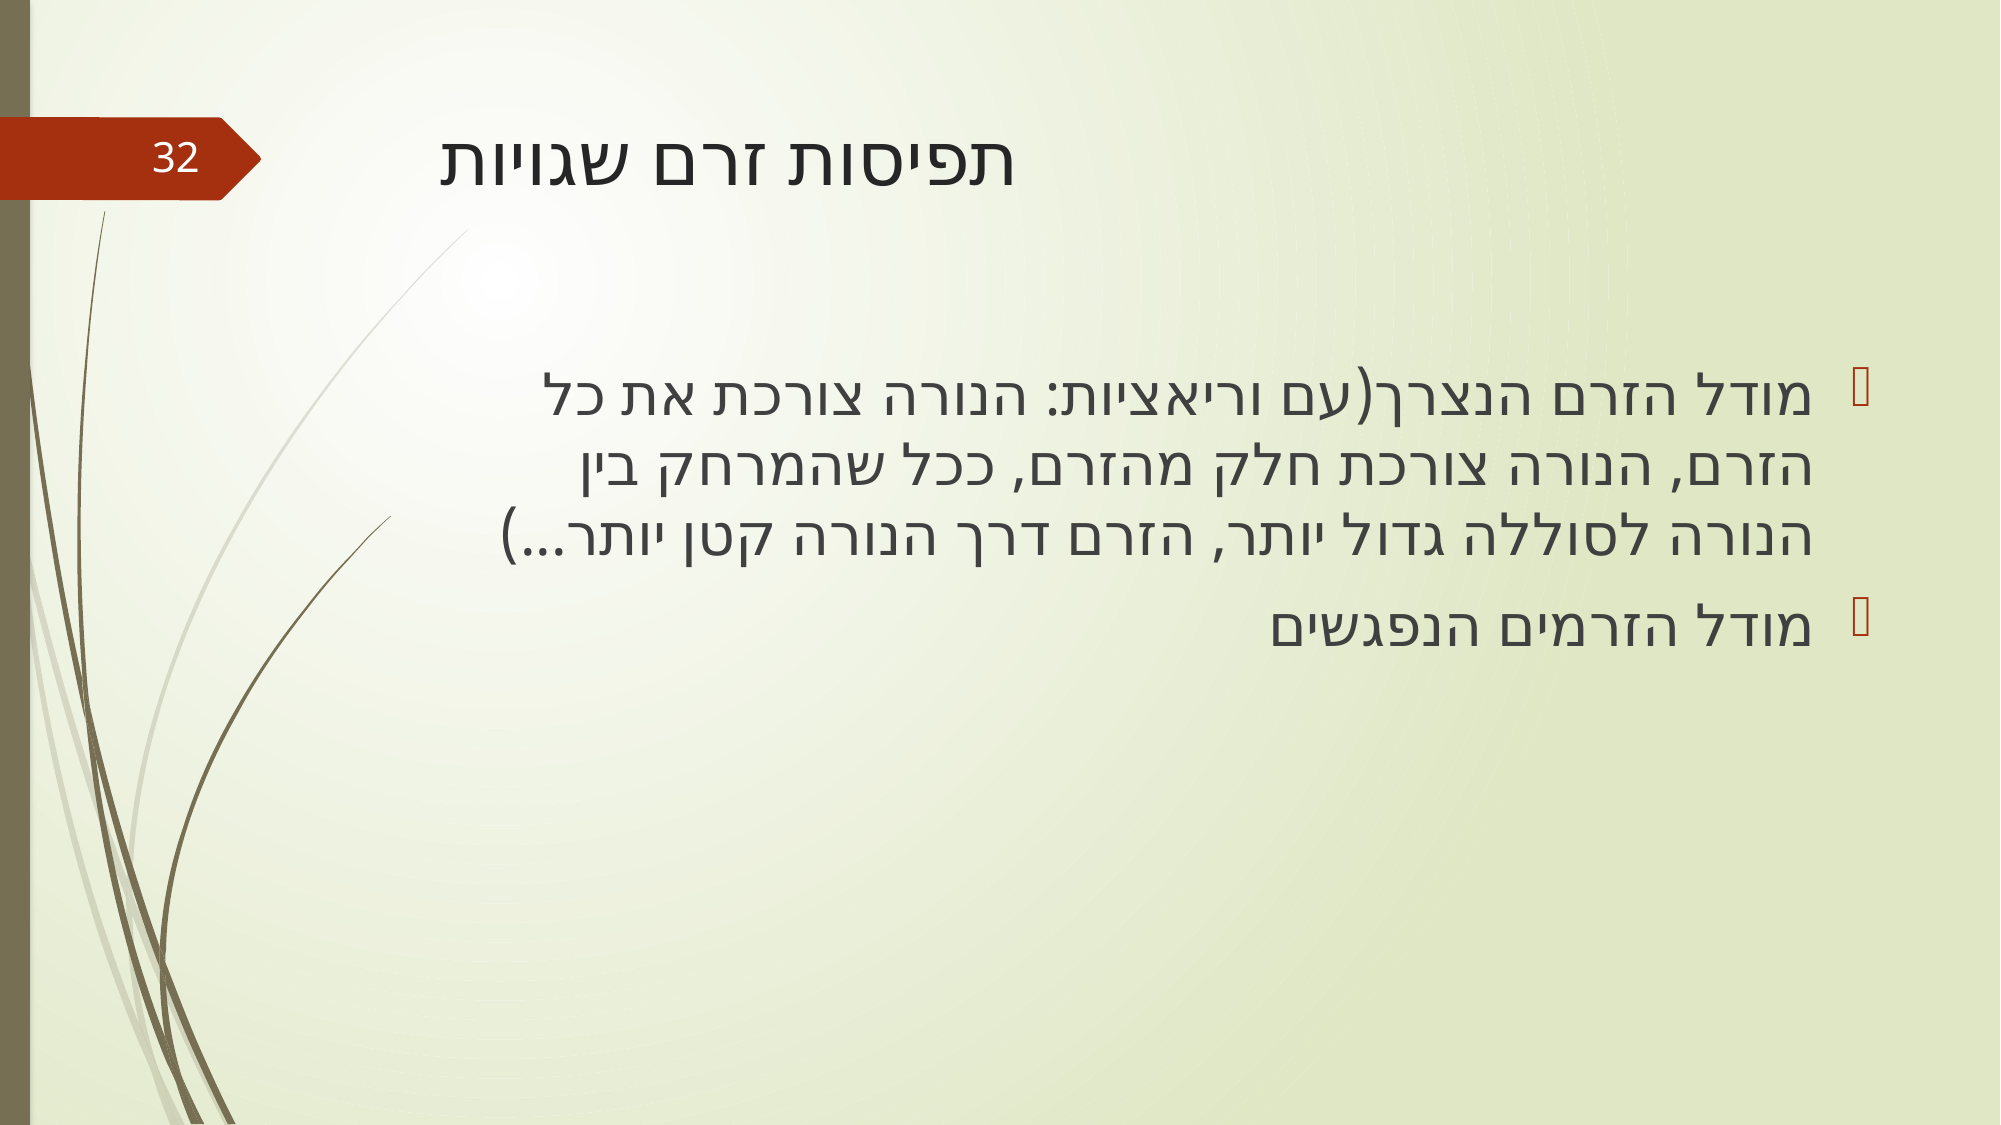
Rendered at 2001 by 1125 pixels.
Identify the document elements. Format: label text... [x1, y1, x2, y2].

list מודל הזרם הנצרך(עם וריאציות: הנורה צורכת את כל הזרם, הנורה צורכת חלק מהזרם, ככל שהמרחק בין הנורה לסוללה גדול יותר, הזרם דרך הנורה קטן יותר...) מודל הזרמים הנפגשים [424, 350, 1888, 970]
title תפיסות זרם שגויות [425, 102, 1888, 313]
slide_number 32 [87, 129, 216, 190]
